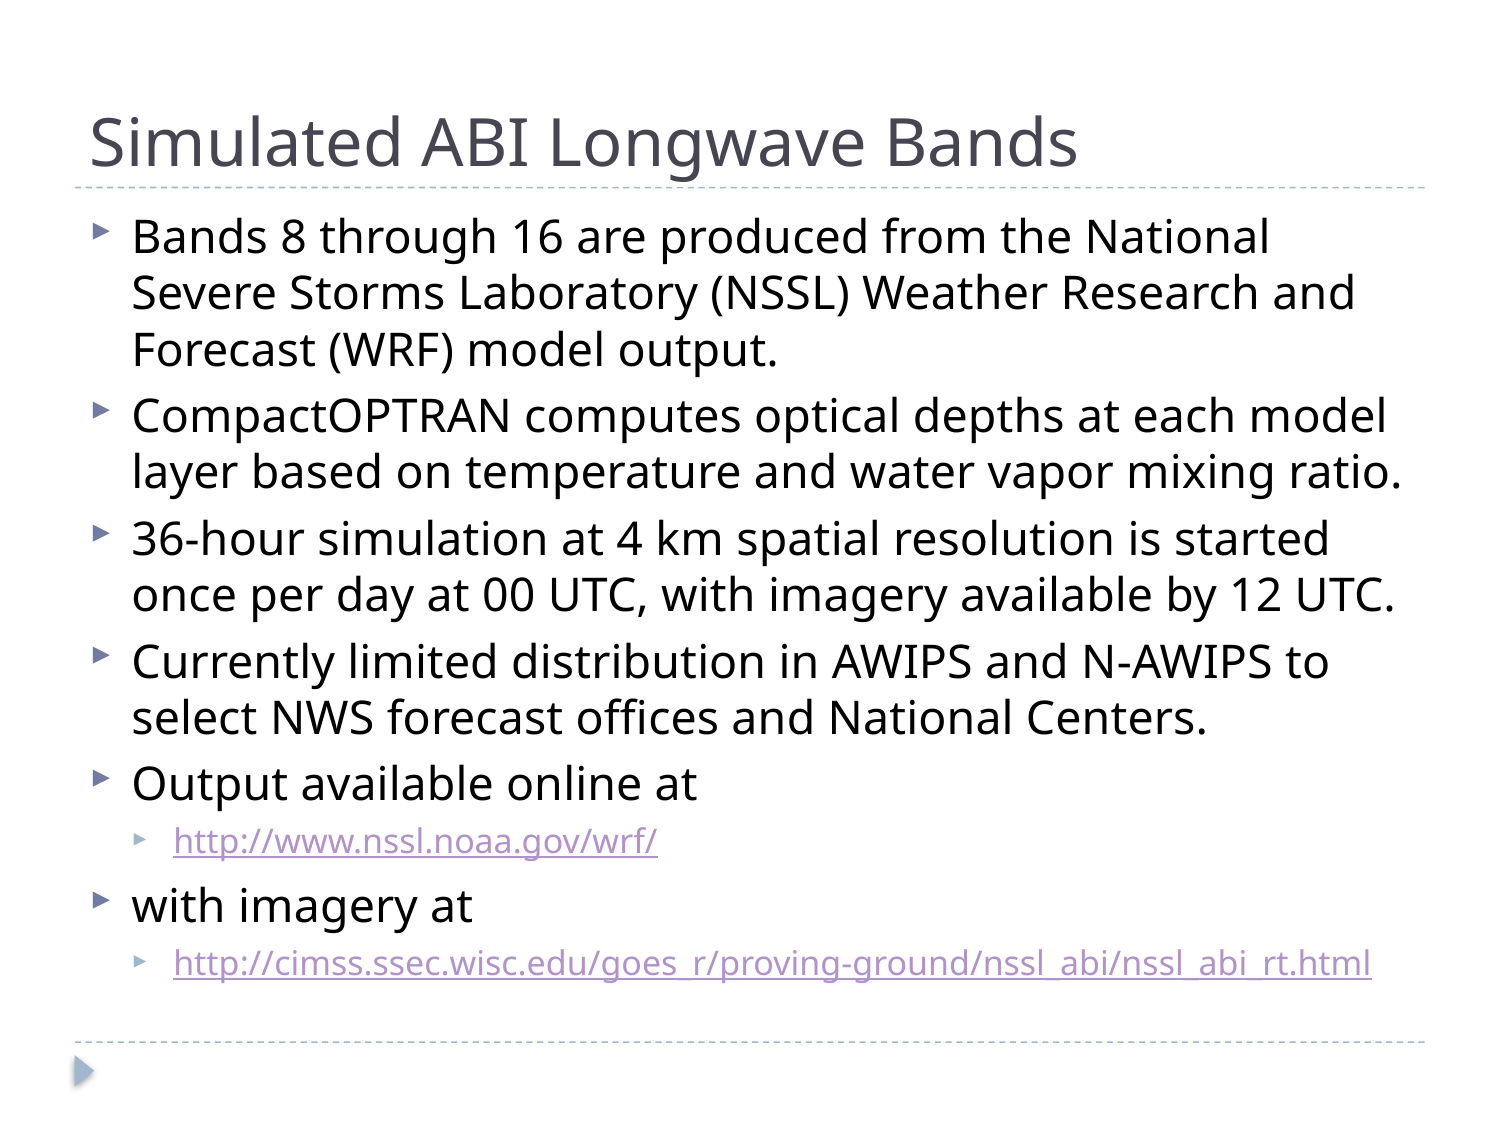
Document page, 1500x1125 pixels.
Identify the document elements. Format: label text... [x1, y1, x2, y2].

list Bands 8 through 16 are produced from the National Severe Storms Laboratory (NSSL) Weather Research and Forecast (WRF) model output. CompactOPTRAN computes optical depths at each model layer based on temperature and water vapor mixing ratio. 36-hour simulation at 4 km spatial resolution is started once per day at 00 UTC, with imagery available by 12 UTC. Currently limited distribution in AWIPS and N-AWIPS to select NWS forecast offices and National Centers. Output available online at http://www.nssl.noaa.gov/wrf/ with imagery at http://cimss.ssec.wisc.edu/goes_r/proving-ground/nssl_abi/nssl_abi_rt.html [75, 200, 1425, 1010]
title Simulated ABI Longwave Bands [75, 24, 1425, 188]
